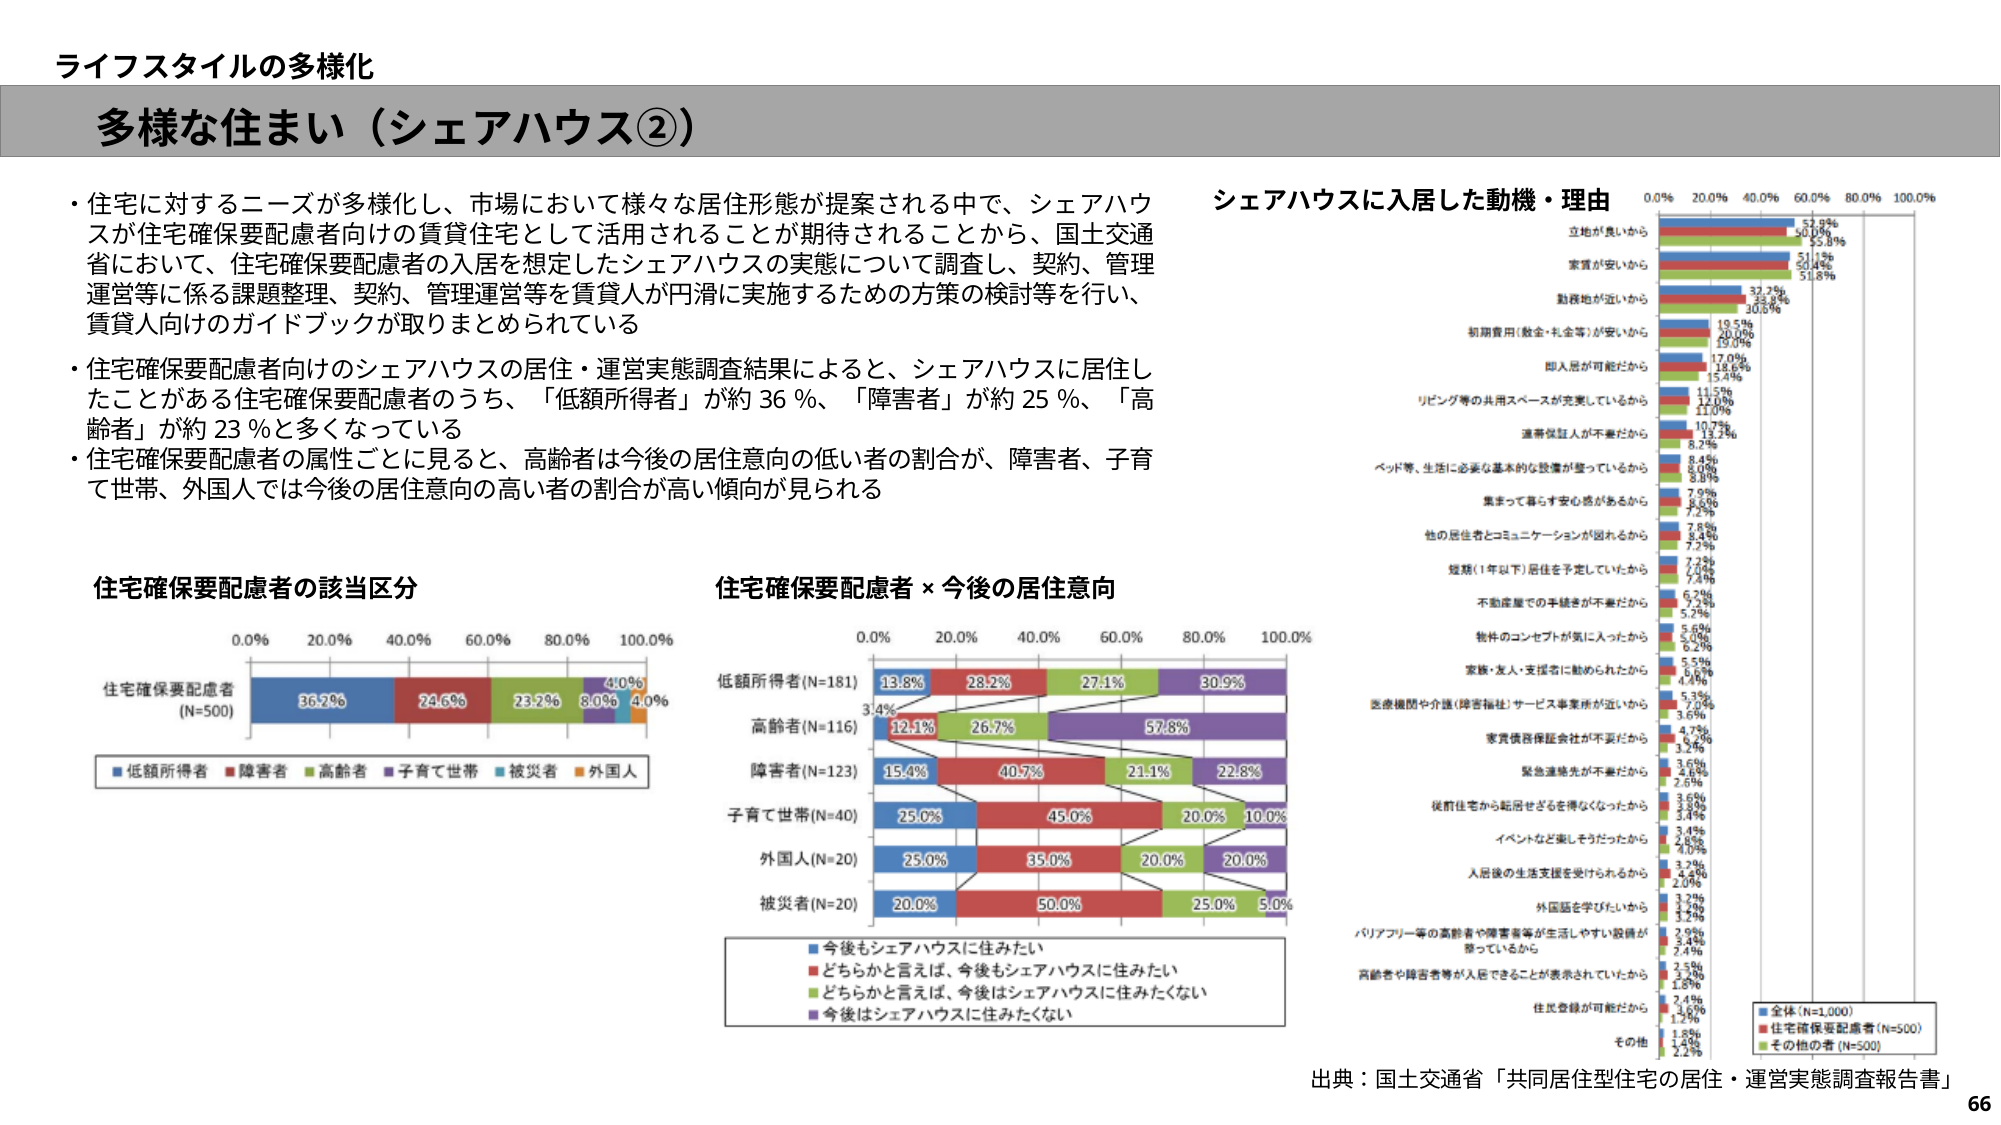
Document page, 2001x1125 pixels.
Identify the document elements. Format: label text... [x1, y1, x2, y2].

text_box 出典：国土交通省「共同居住型住宅の居住・運営実態調査報告書」 [1284, 1054, 1978, 1093]
text_box 住宅確保要配慮者の該当区分 [79, 564, 613, 610]
text_box ・住宅に対するニーズが多様化し、市場において様々な居住形態が提案される中で、シェアハウスが住宅確保要配慮者向けの賃貸住宅として活用されることが期待されることから、国土交通省において、住宅確保要配慮者の入居を想定したシェアハウスの実態について調査し、契約、管理運営等に係る課題整理、契約、管理運営等を賃貸人が円滑に実施するための方策の検討等を行い、賃貸人向けのガイドブックが取りまとめられている ・住宅確保要配慮者向けのシェアハウスの居住・運営実態調査結果によると、シェアハウスに居住したことがある住宅確保要配慮者のうち、「低額所得者」が約36％、「障害者」が約25％、「高齢者」が約23％と多くなっている ・住宅確保要配慮者の属性ごとに見ると、高齢者は今後の居住意向の低い者の割合が、障害者、子育て世帯、外国人では今後の居住意向の高い者の割合が高い傾向が見られる [47, 177, 1169, 534]
text_box 住宅確保要配慮者×今後の居住意向 [700, 564, 1234, 610]
text_box 多様な住まい（シェアハウス②） [52, 94, 1533, 149]
picture [86, 624, 1322, 1035]
text_box シェアハウスに入居した動機・理由 [1198, 176, 1631, 222]
slide_number 66 [1935, 1082, 1992, 1125]
text_box ライフスタイルの多様化 [53, 47, 1138, 83]
picture [1344, 184, 1978, 1060]
text_box [0, 85, 2000, 157]
